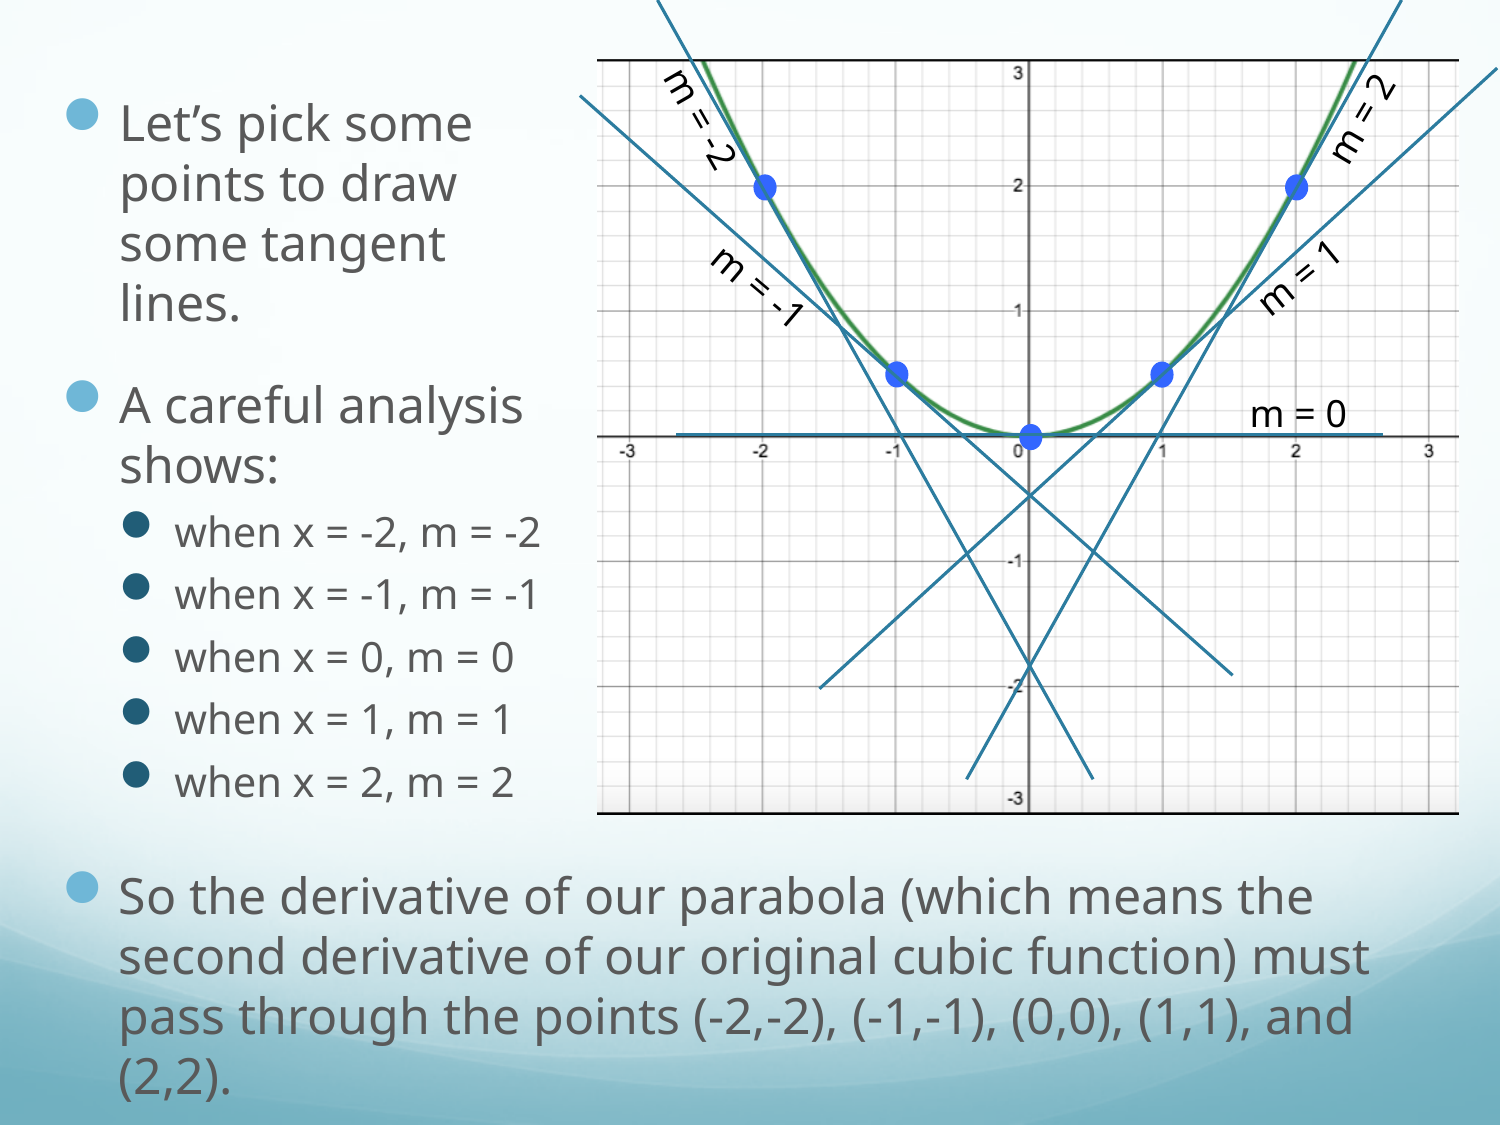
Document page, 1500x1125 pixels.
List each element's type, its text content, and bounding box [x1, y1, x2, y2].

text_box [579, 95, 811, 676]
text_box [656, 0, 961, 92]
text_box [656, 692, 958, 780]
picture [597, 676, 1460, 815]
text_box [966, 706, 1403, 780]
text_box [966, 0, 1403, 64]
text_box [818, 67, 1498, 690]
list Let’s pick some points to draw some tangent lines. A careful analysis shows: when x = -2, m = -2 when x = -1, m = -1 when x = 0, m = 0 when x = 1, m = 1 when x = 2, m = 2 [46, 83, 593, 857]
picture [1403, 58, 1460, 67]
picture [597, 58, 656, 95]
text_box So the derivative of our parabola (which means the second derivative of our original cubic function) must pass through the points (-2,-2), (-1,-1), (0,0), (1,1), and (2,2). [46, 857, 1459, 1120]
